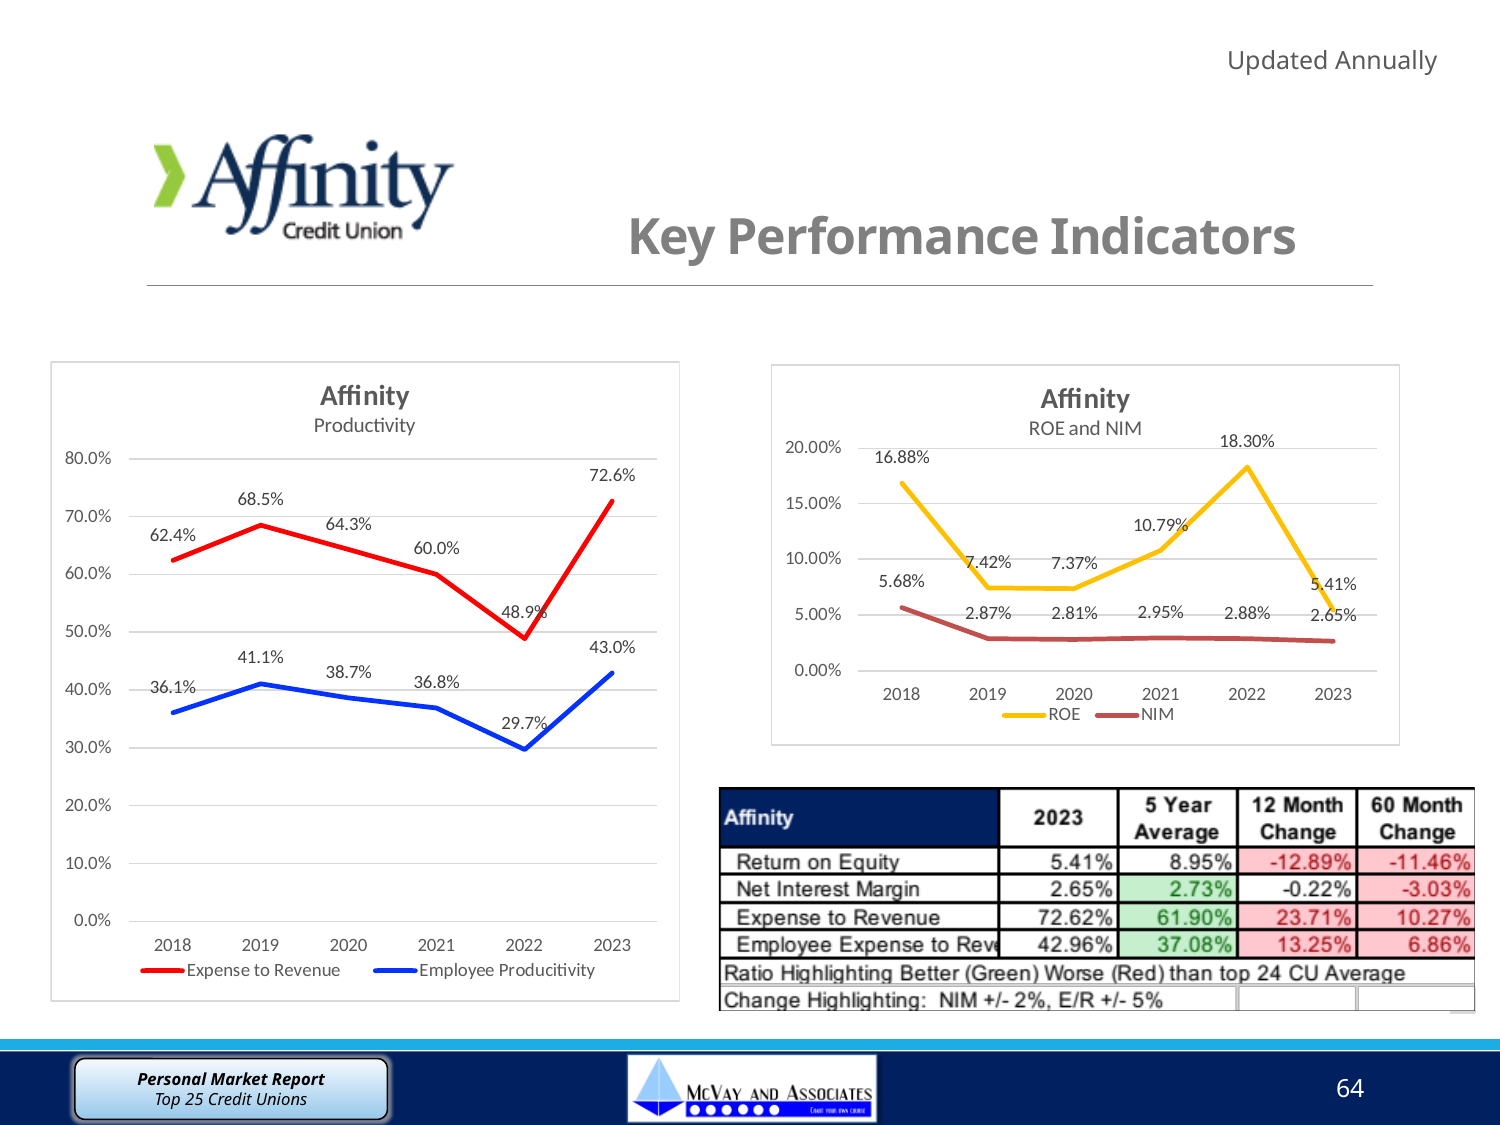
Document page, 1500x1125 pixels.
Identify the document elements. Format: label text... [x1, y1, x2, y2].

picture [153, 93, 463, 276]
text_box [769, 363, 1401, 747]
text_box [49, 360, 681, 1002]
title Key Performance Indicators [612, 33, 1373, 272]
picture [718, 786, 1476, 1011]
text_box Updated Annually [1212, 37, 1453, 83]
slide_number 64 [1218, 1059, 1380, 1120]
